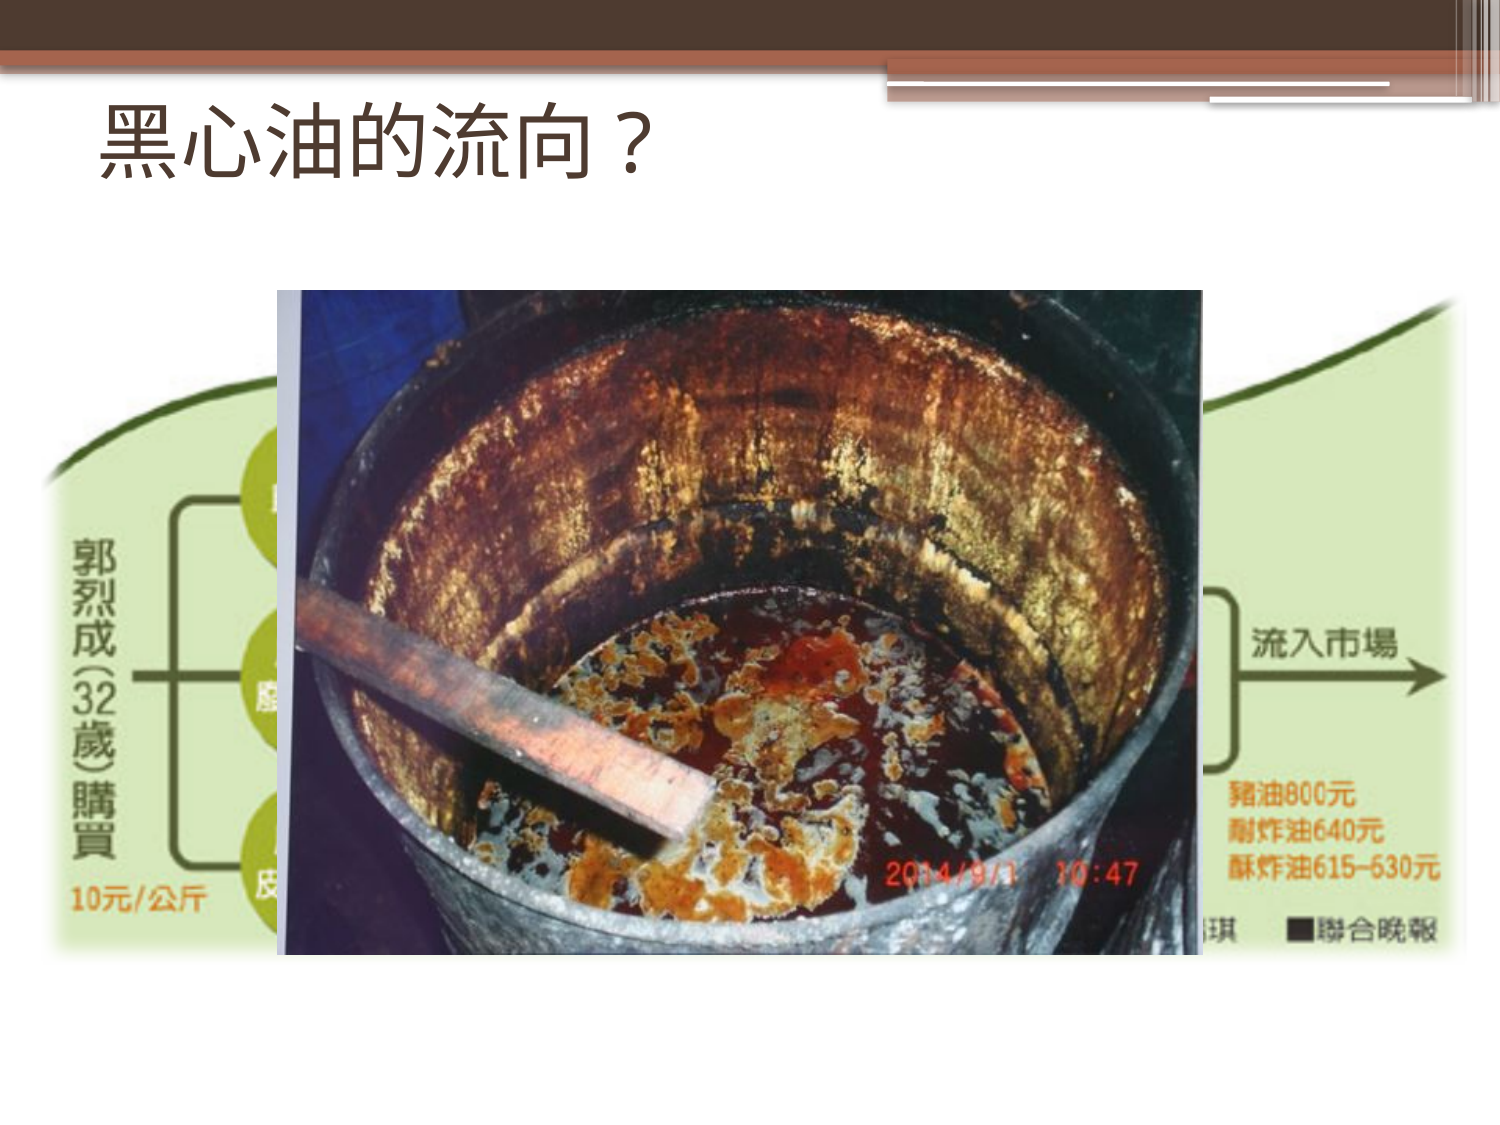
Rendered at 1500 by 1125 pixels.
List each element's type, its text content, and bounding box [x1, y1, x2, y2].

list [1201, 290, 1469, 965]
title 黑心油的流向? [82, 69, 1432, 209]
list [41, 290, 279, 965]
picture [277, 290, 1203, 956]
